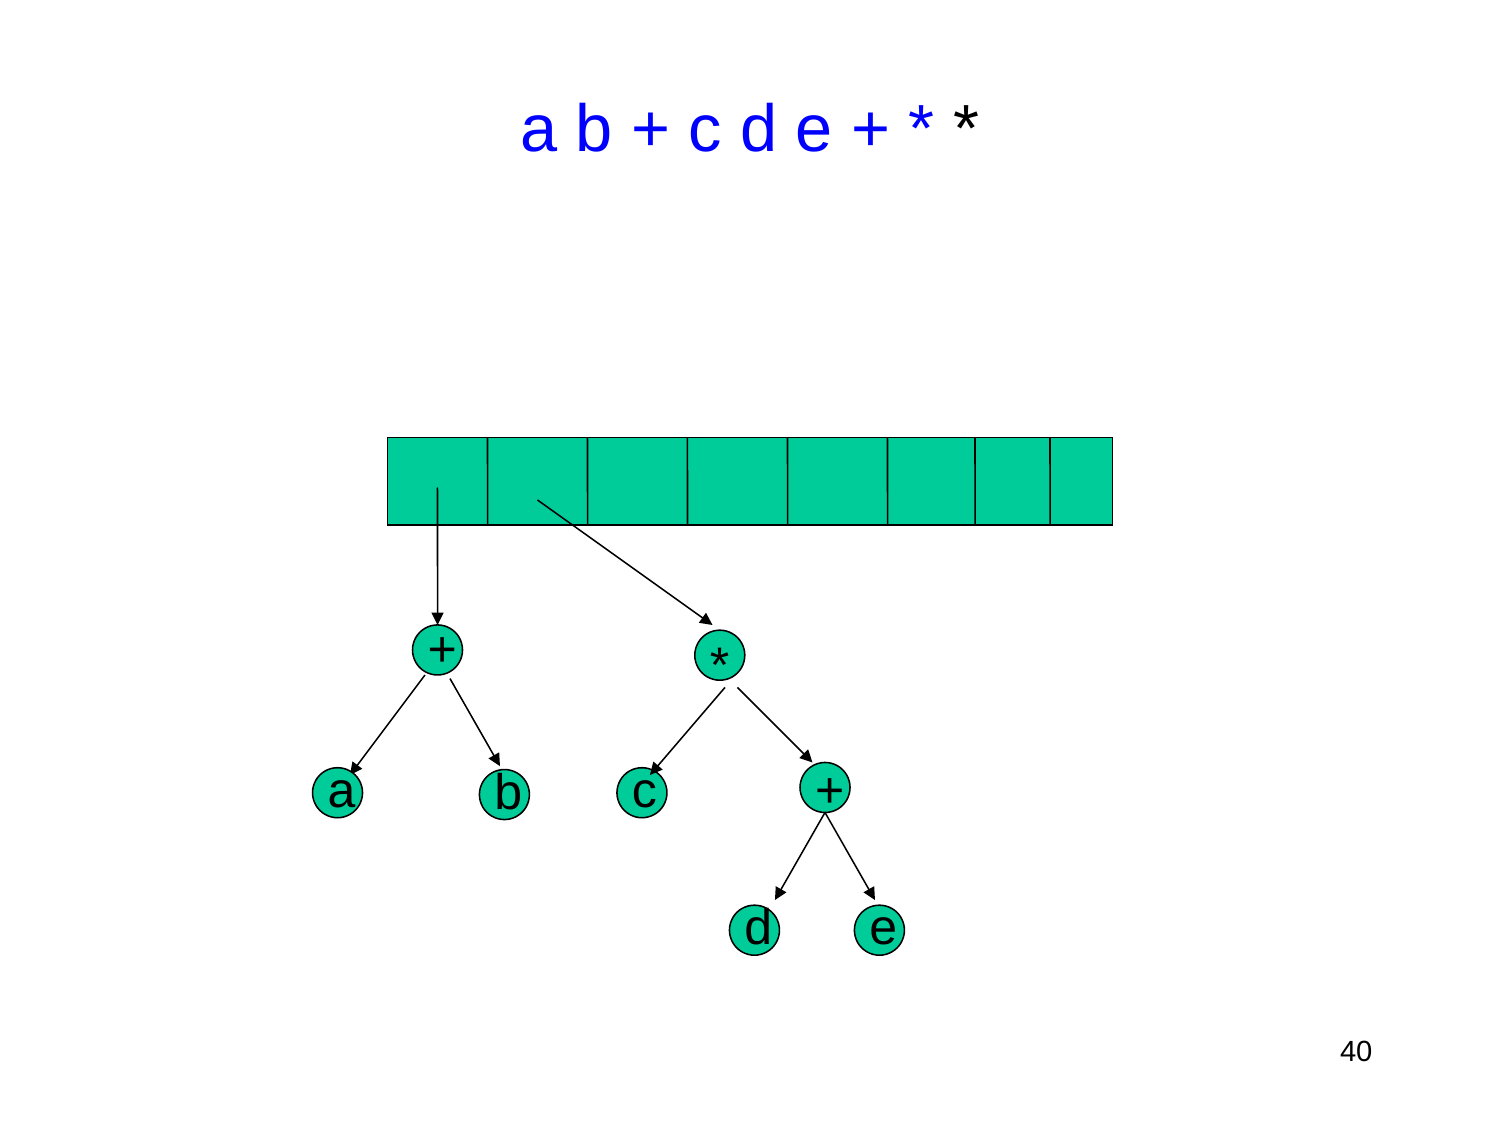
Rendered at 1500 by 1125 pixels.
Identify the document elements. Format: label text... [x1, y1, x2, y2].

text_box + [412, 608, 472, 684]
text_box [774, 812, 826, 901]
title a b + c d e + * * [112, 62, 1388, 188]
text_box b [479, 751, 538, 827]
text_box [825, 813, 875, 901]
text_box [788, 437, 887, 525]
text_box c [617, 749, 672, 825]
text_box [1051, 437, 1113, 525]
text_box d [729, 887, 788, 963]
text_box [688, 437, 787, 525]
text_box * [694, 625, 745, 700]
text_box [488, 437, 587, 525]
text_box [976, 437, 1050, 525]
text_box [888, 437, 975, 525]
text_box [737, 687, 813, 763]
text_box + [800, 749, 860, 825]
text_box e [854, 887, 913, 963]
slide_number 40 [1074, 1024, 1388, 1101]
text_box [449, 678, 500, 767]
text_box [649, 700, 715, 775]
text_box [387, 437, 487, 525]
text_box [537, 499, 713, 625]
text_box a [312, 749, 371, 825]
text_box [588, 437, 687, 525]
